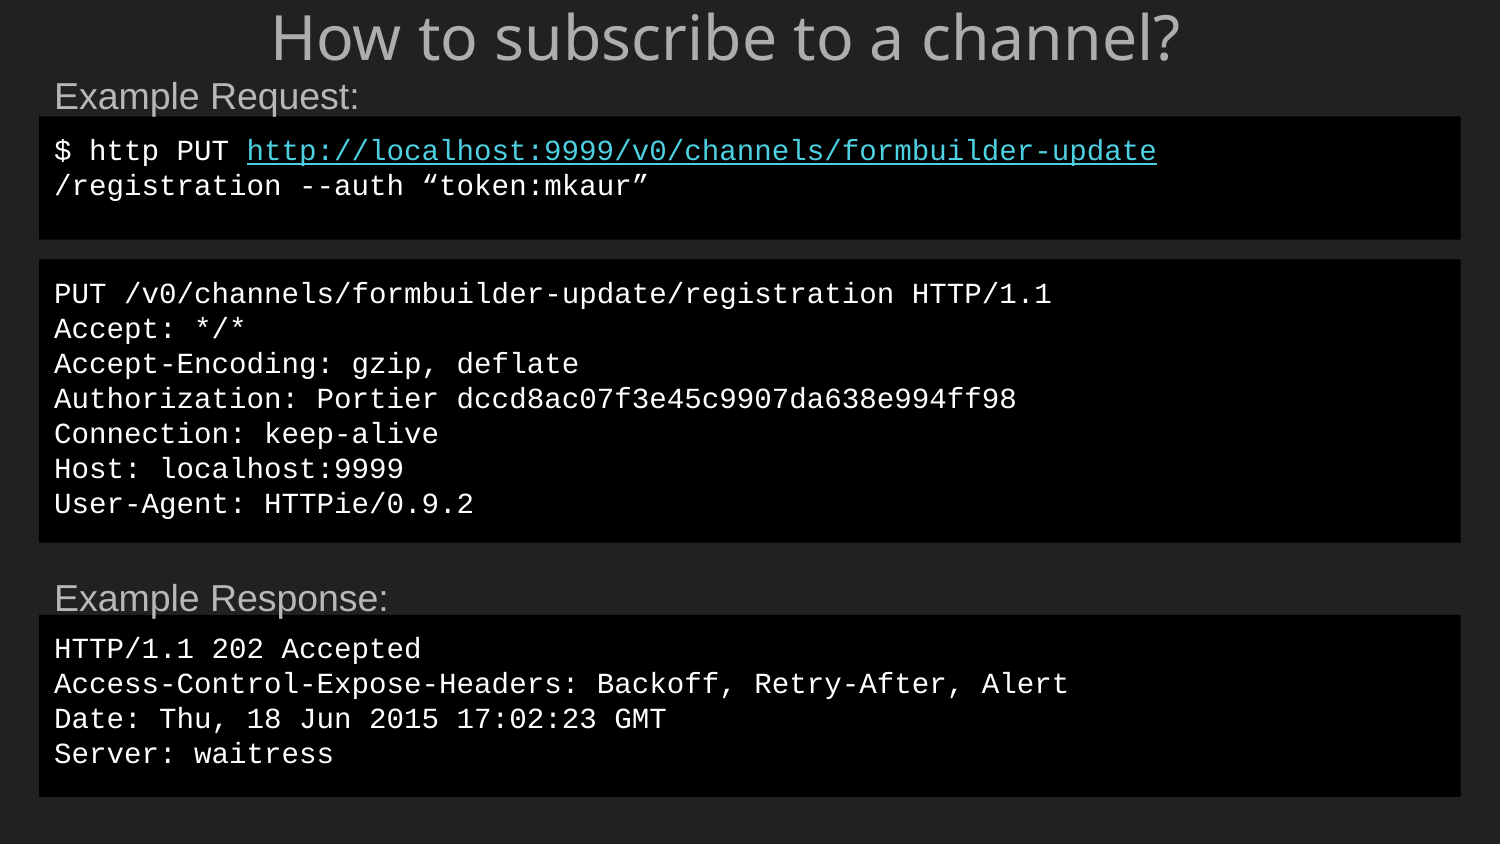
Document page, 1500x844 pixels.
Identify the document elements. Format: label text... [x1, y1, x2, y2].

text_box $ http PUT http://localhost:9999/v0/channels/formbuilder-update /registration --auth “token:mkaur” [39, 116, 1461, 240]
text_box PUT /v0/channels/formbuilder-update/registration HTTP/1.1 Accept: */* Accept-Encoding: gzip, deflate Authorization: Portier dccd8ac07f3e45c9907da638e994ff98 Connection: keep-alive Host: localhost:9999 User-Agent: HTTPie/0.9.2 [39, 259, 1461, 543]
text_box HTTP/1.1 202 Accepted Access-Control-Expose-Headers: Backoff, Retry-After, Alert Date: Thu, 18 Jun 2015 17:02:23 GMT Server: waitress [39, 614, 1461, 797]
text_box Example Response: [39, 558, 474, 599]
text_box Example Request: [39, 56, 474, 97]
list How to subscribe to a channel? [23, 0, 1446, 70]
